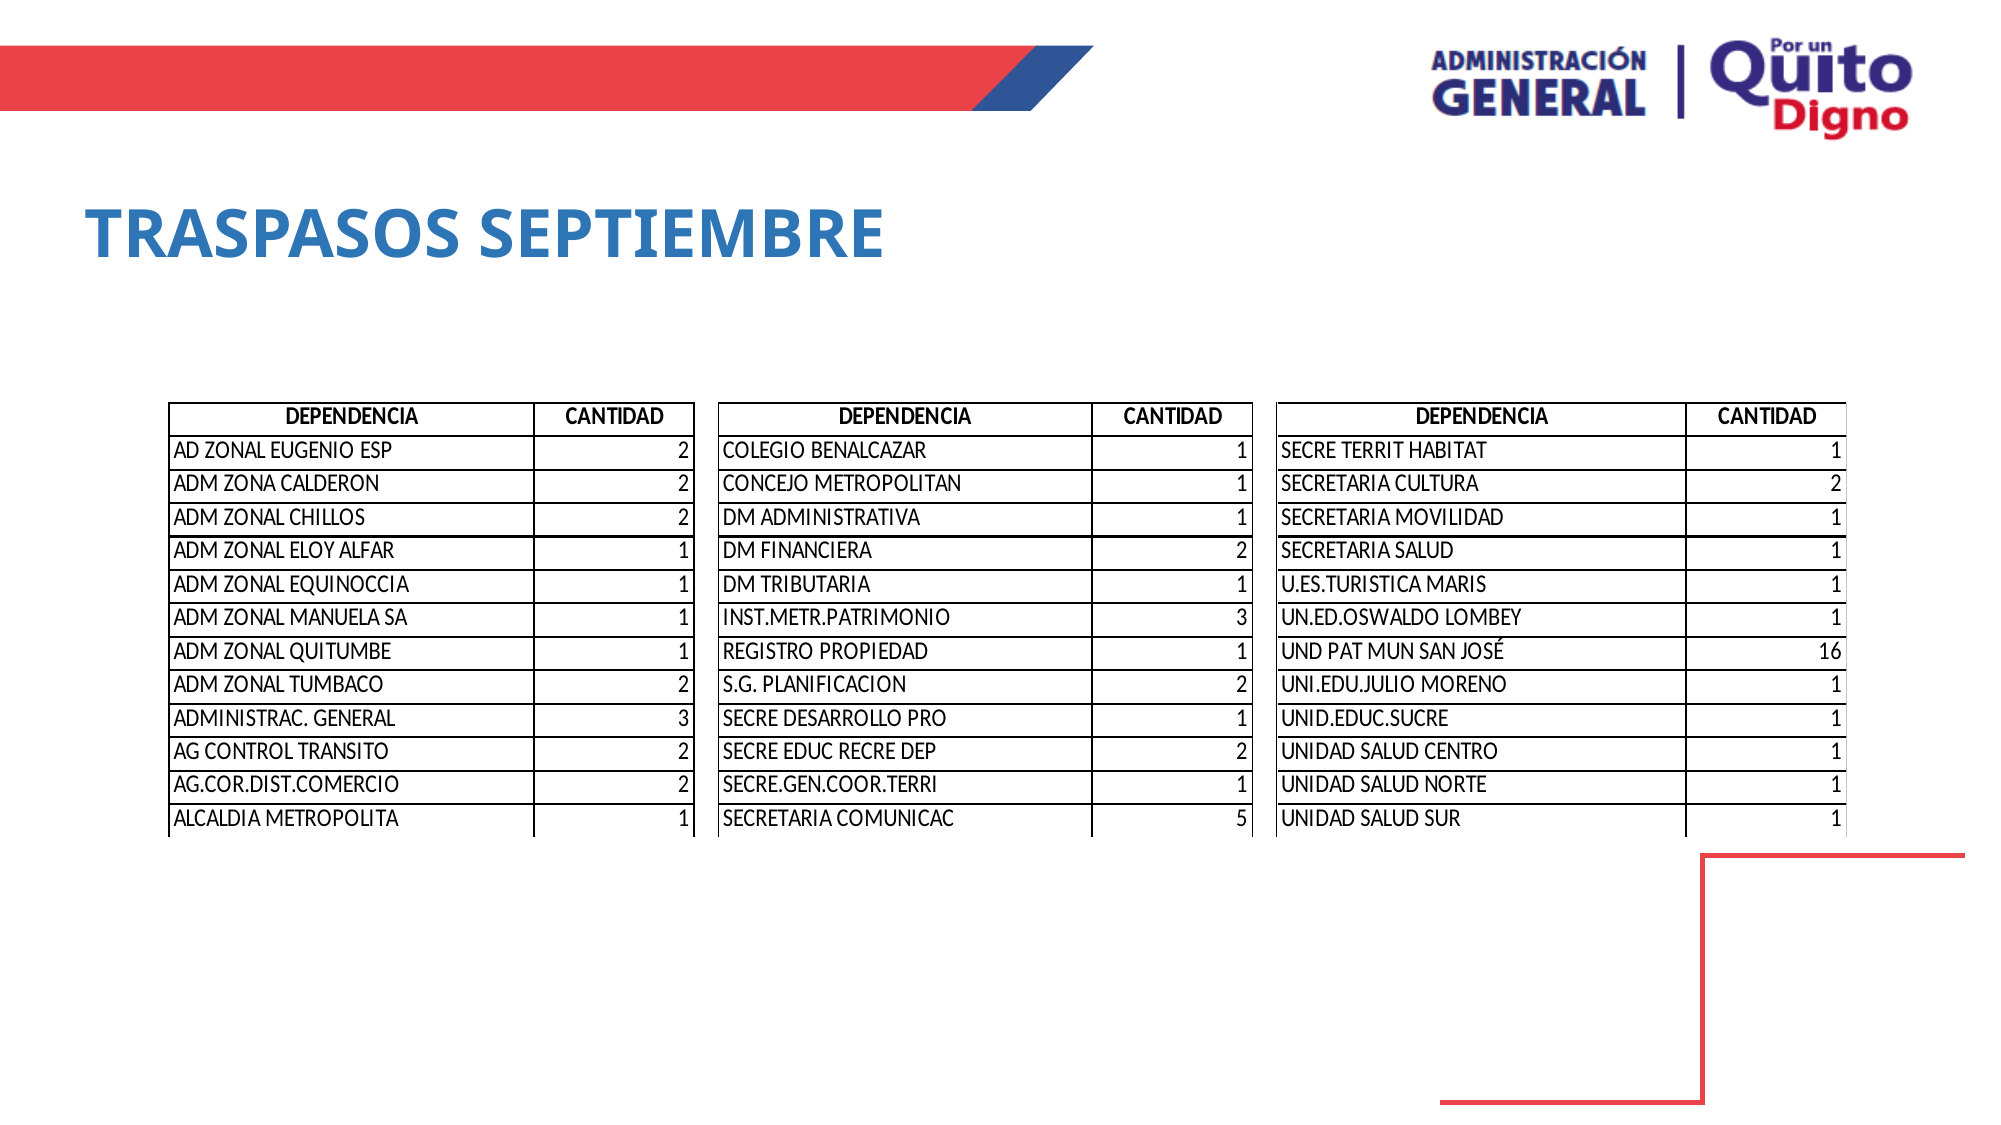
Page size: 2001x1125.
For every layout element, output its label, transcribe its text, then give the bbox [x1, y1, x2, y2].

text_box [168, 401, 1848, 839]
text_box TRASPASOS SEPTIEMBRE [40, 192, 905, 277]
